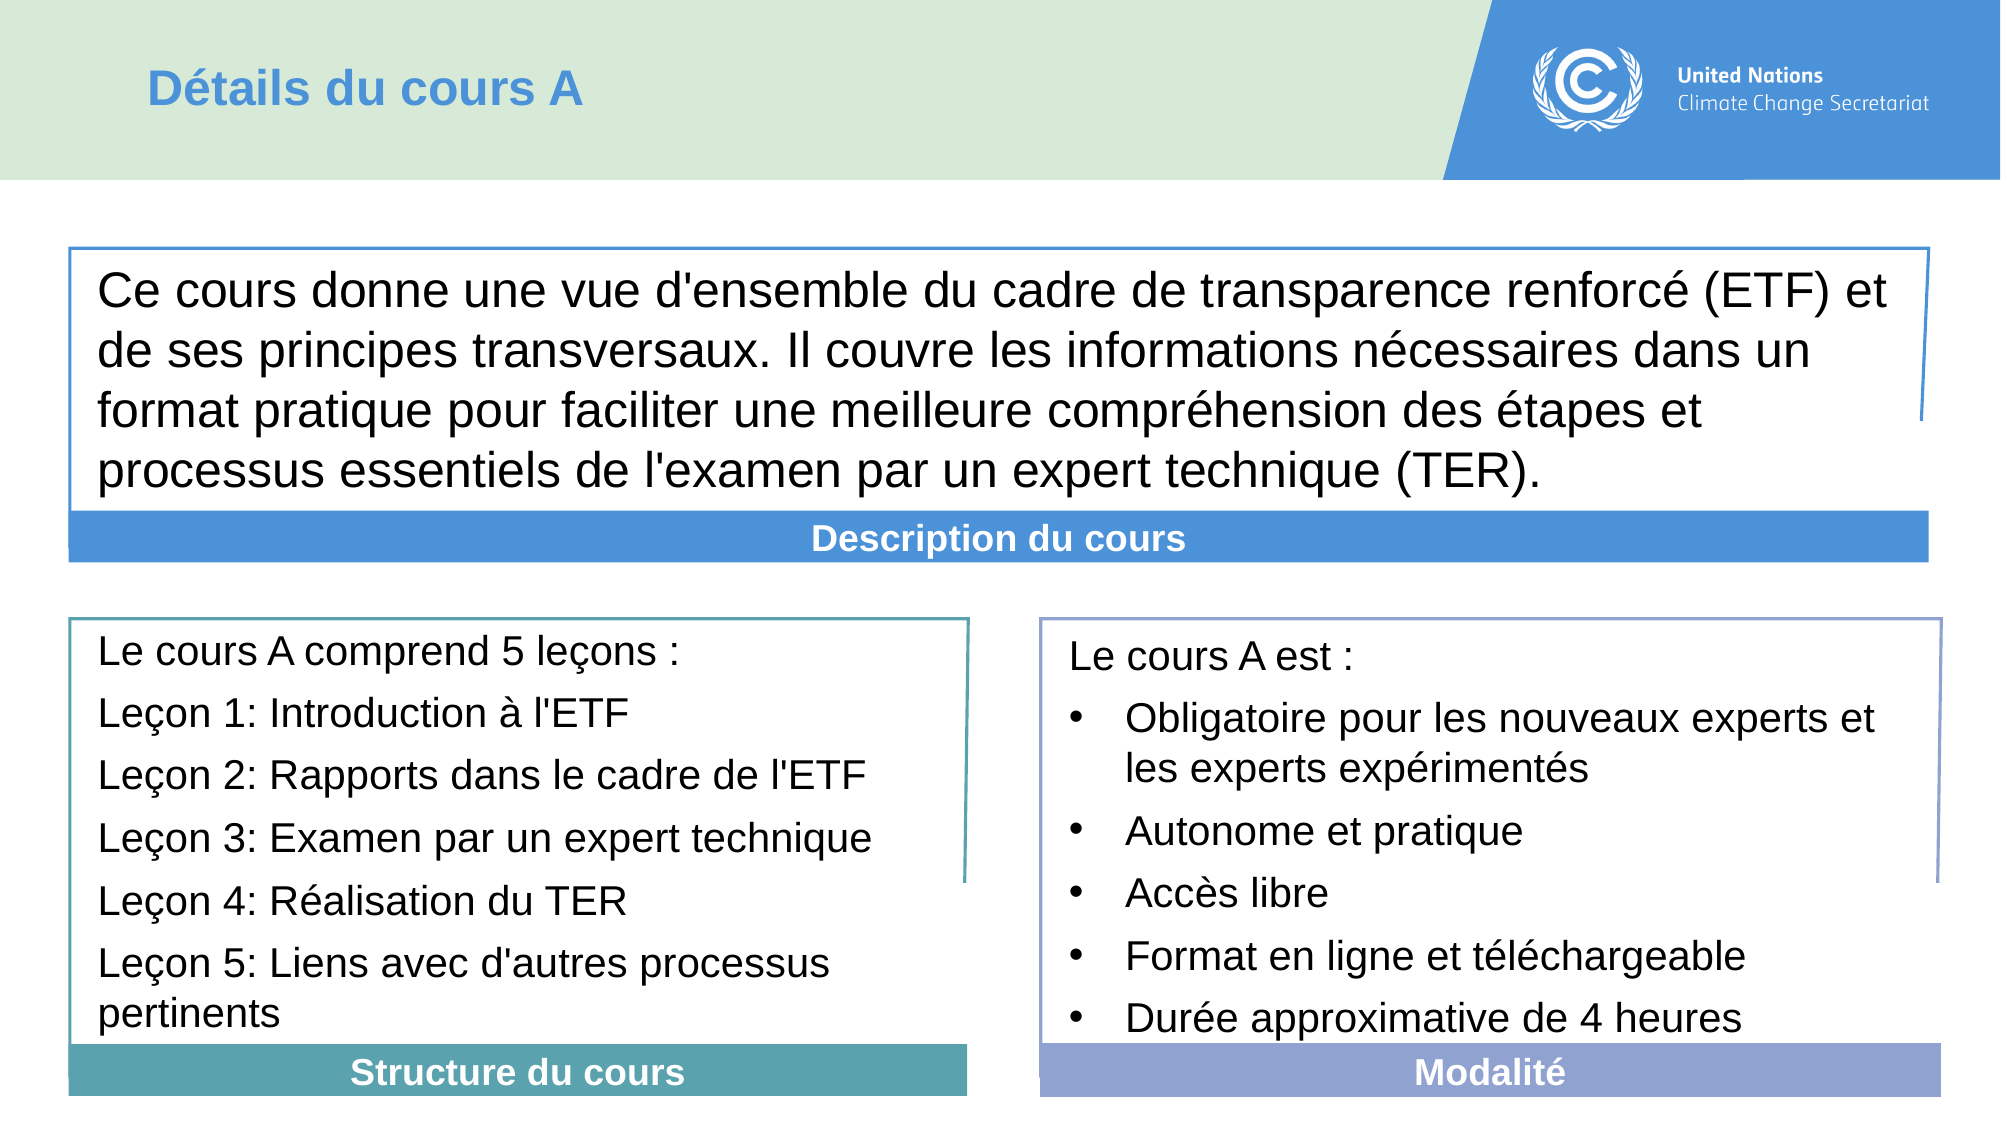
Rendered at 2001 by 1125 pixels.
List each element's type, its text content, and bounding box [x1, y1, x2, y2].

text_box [68, 248, 1929, 563]
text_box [1040, 618, 1942, 1096]
picture [1533, 47, 1929, 132]
list Détails du cours A [147, 29, 1325, 149]
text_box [68, 615, 985, 1096]
